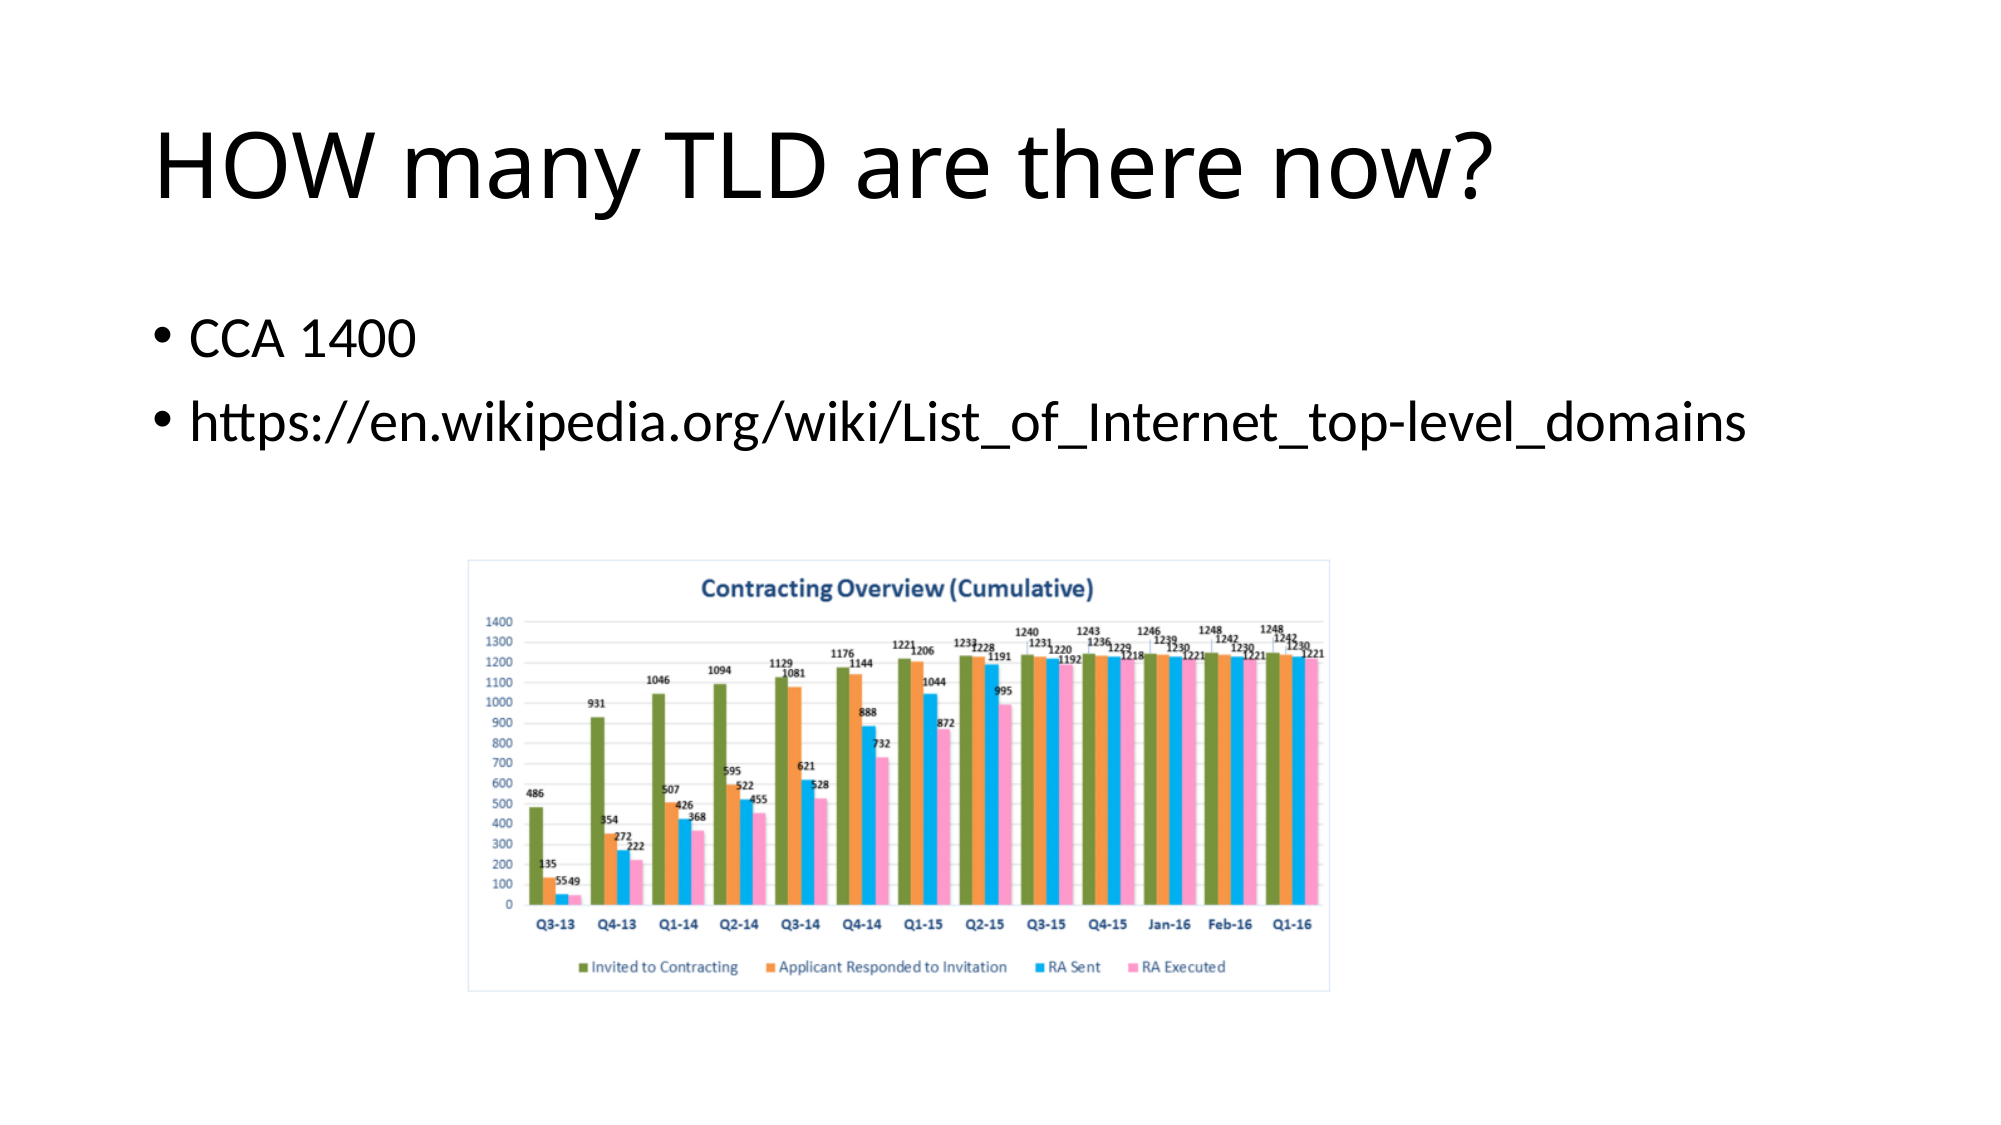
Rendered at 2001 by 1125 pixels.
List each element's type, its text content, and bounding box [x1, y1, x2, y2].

title HOW many TLD are there now? [137, 59, 1863, 278]
list CCA 1400 https://en.wikipedia.org/wiki/List_of_Internet_top-level_domains [137, 299, 1863, 1014]
picture [444, 551, 1358, 1022]
